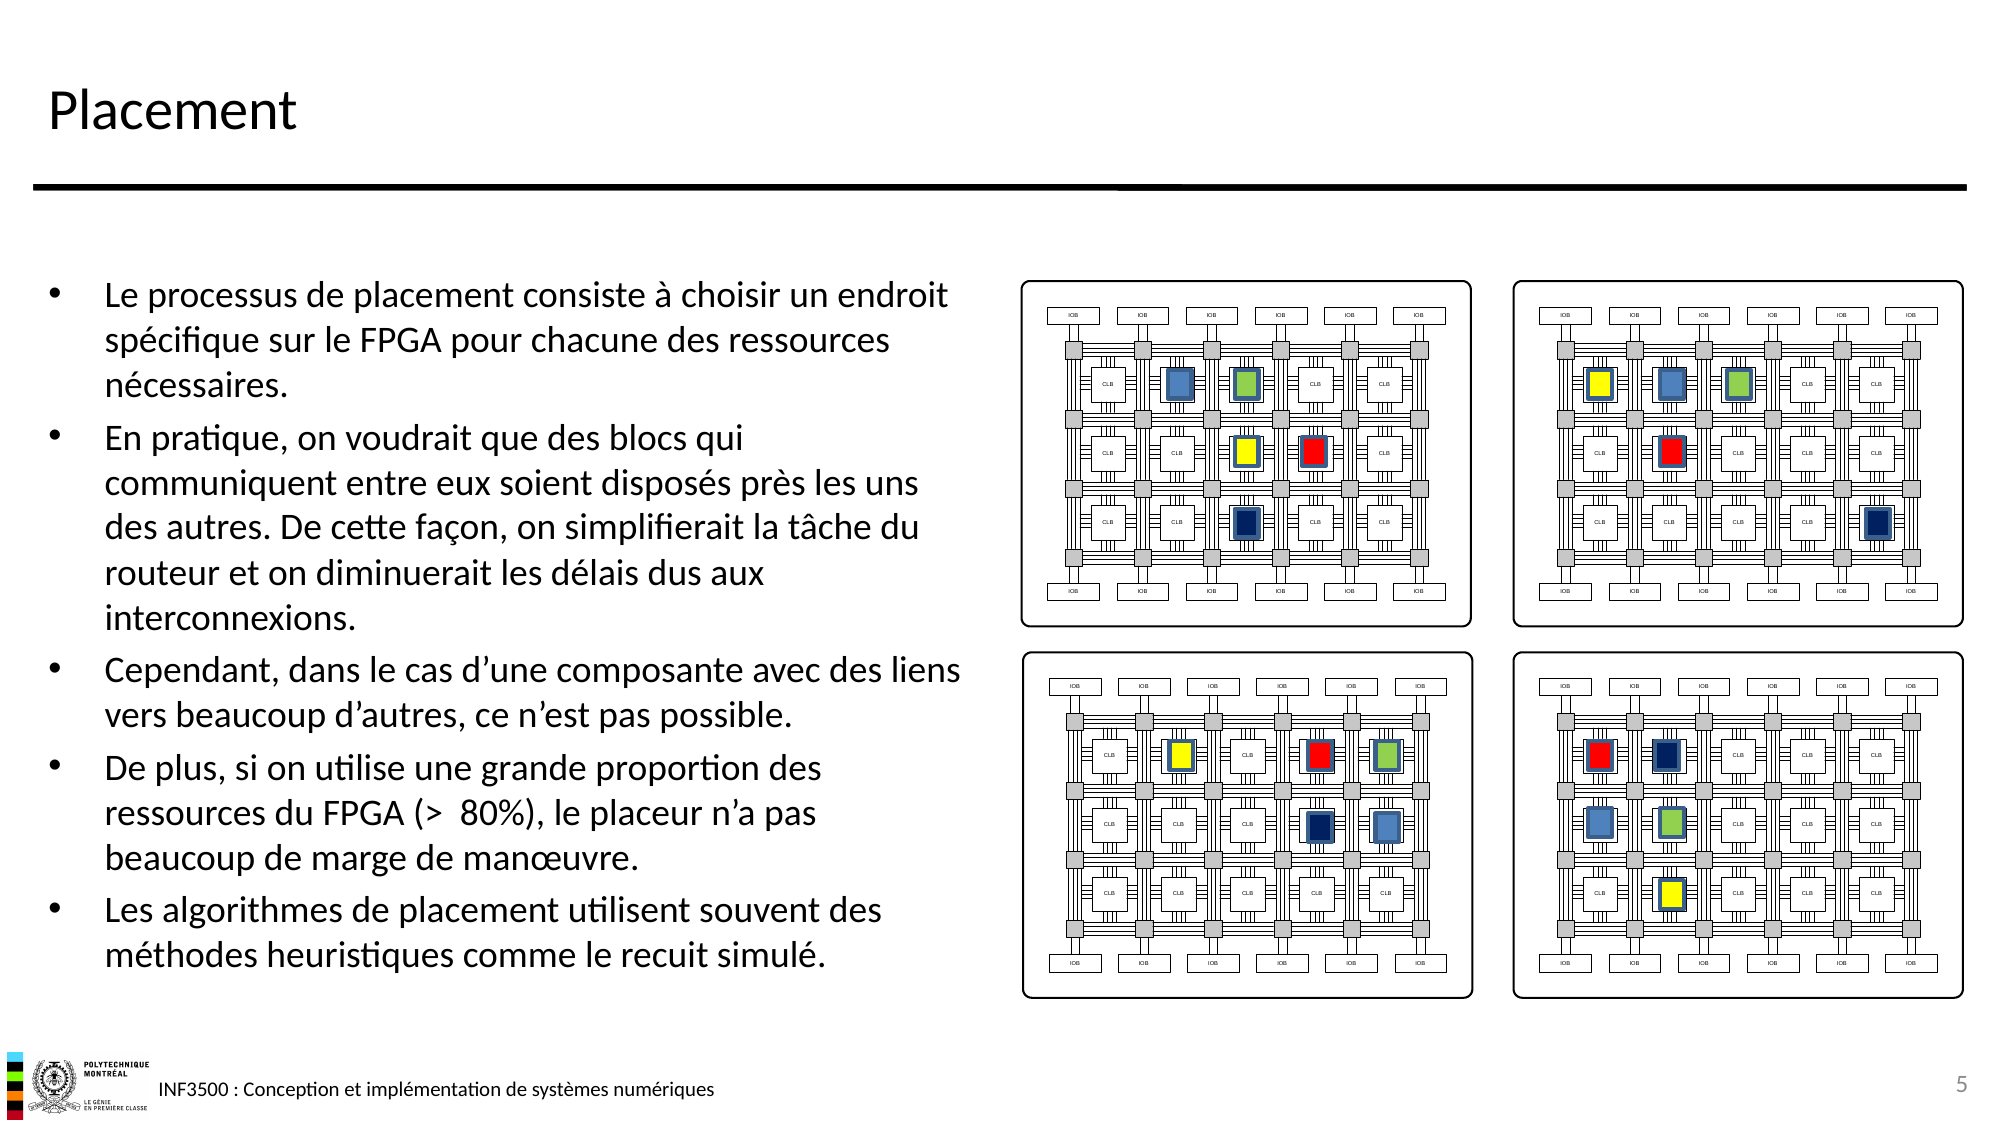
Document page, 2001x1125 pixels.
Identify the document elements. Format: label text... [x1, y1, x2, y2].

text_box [1020, 649, 1475, 1001]
slide_number 5 [1883, 1052, 1984, 1113]
list [1016, 262, 1967, 1026]
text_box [1511, 649, 1966, 1001]
title Placement [33, 24, 1967, 188]
list Le processus de placement consiste à choisir un endroit spécifique sur le FPGA pour chacune des ressources nécessaires. En pratique, on voudrait que des blocs qui communiquent entre eux soient disposés près les uns des autres. De cette façon, on simplifierait la tâche du routeur et on diminuerait les délais dus aux interconnexions. Cependant, dans le cas d’une composante avec des liens vers beaucoup d’autres, ce n’est pas possible. De plus, si on utilise une grande proportion des ressources du FPGA (> 80%), le placeur n’a pas beaucoup de marge de manœuvre. Les algorithmes de placement utilisent souvent des méthodes heuristiques comme le recuit simulé. [33, 262, 984, 1026]
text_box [1511, 278, 1966, 629]
picture [7, 1052, 149, 1120]
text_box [1019, 278, 1474, 629]
